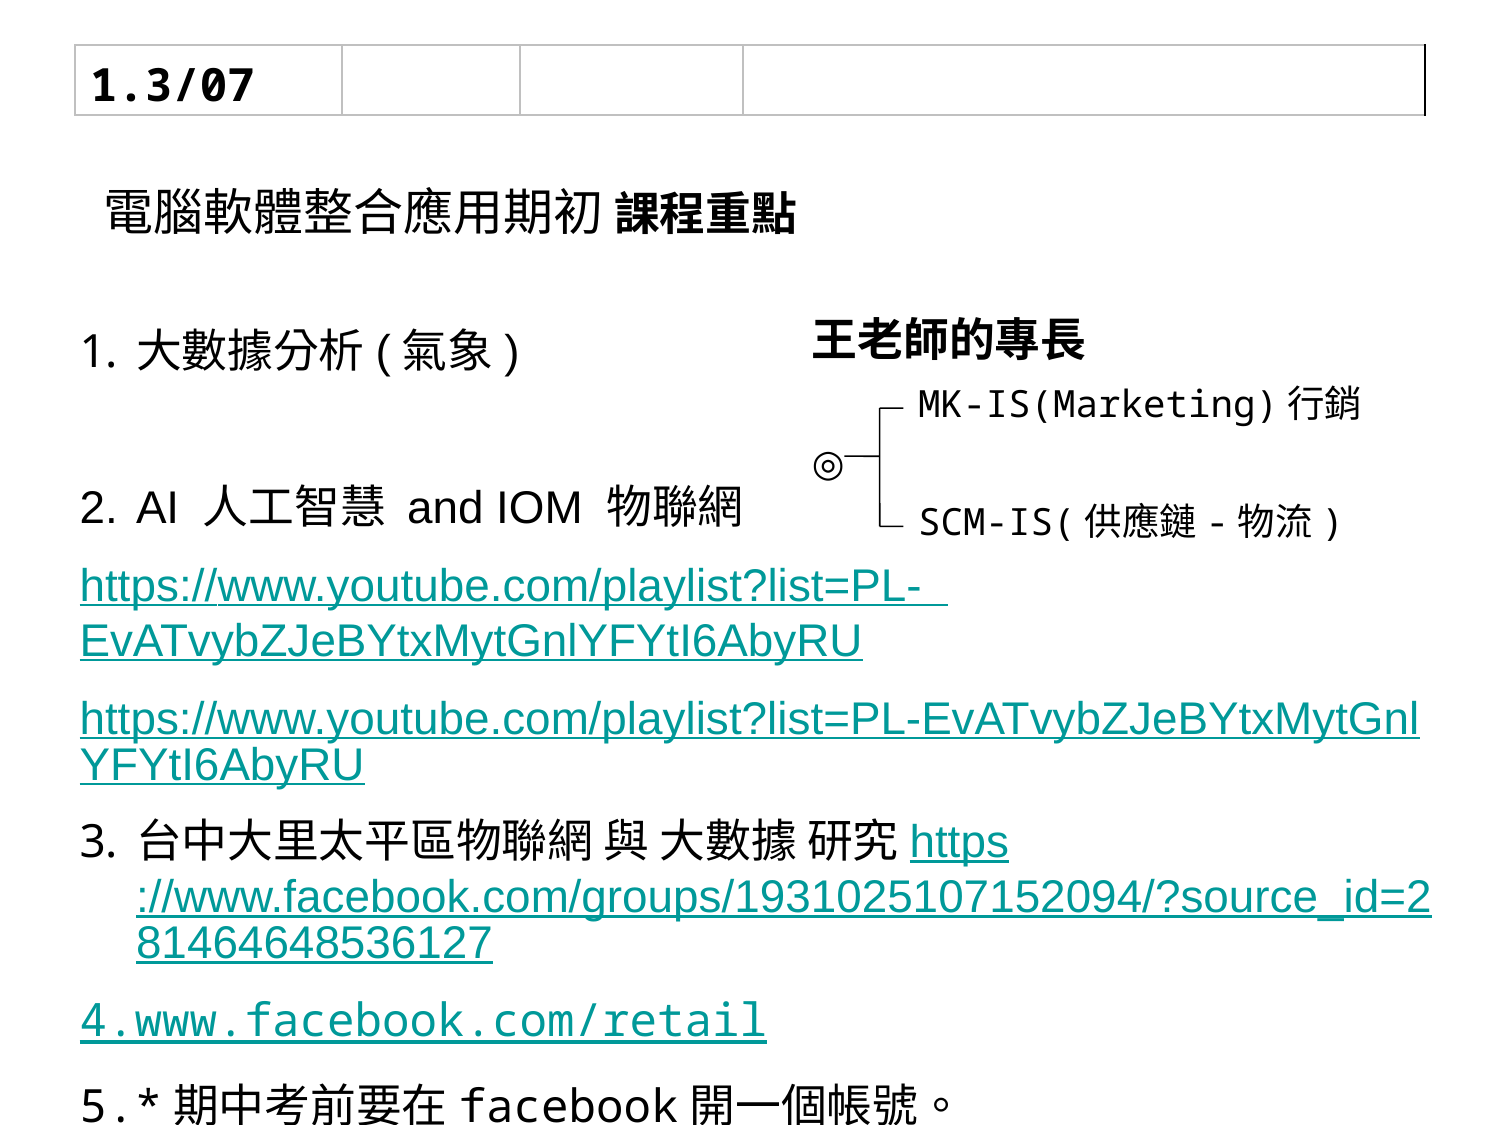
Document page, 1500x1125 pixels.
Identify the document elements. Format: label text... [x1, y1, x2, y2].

text_box 電腦軟體整合應用期初 課程重點 [88, 172, 863, 248]
table_header 1.3/07 [76, 46, 341, 114]
text_box 大數據分析(氣象) AI 人工智慧 and IOM 物聯網 https://www.youtube.com/playlist?list=PL- EvATvybZJeBYtxMytGnlYFYtI6AbyRU https://www.youtube.com/playlist?list=PL-EvATvybZJeBYtxMytGnlYFYtI6AbyRU 台中大里太平區物聯網 與 大數據 研究https://www.facebook.com/groups/1931025107152094/?source_id=281464648536127 4.www.facebook.com/retail 5.*期中考前要在facebook開一個帳號。 6.*期中報告做粉絲專業(在最底下)。 [64, 314, 1459, 1125]
table_header [744, 46, 1424, 114]
table_header [521, 46, 742, 114]
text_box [796, 302, 1500, 551]
table_header [343, 46, 519, 114]
